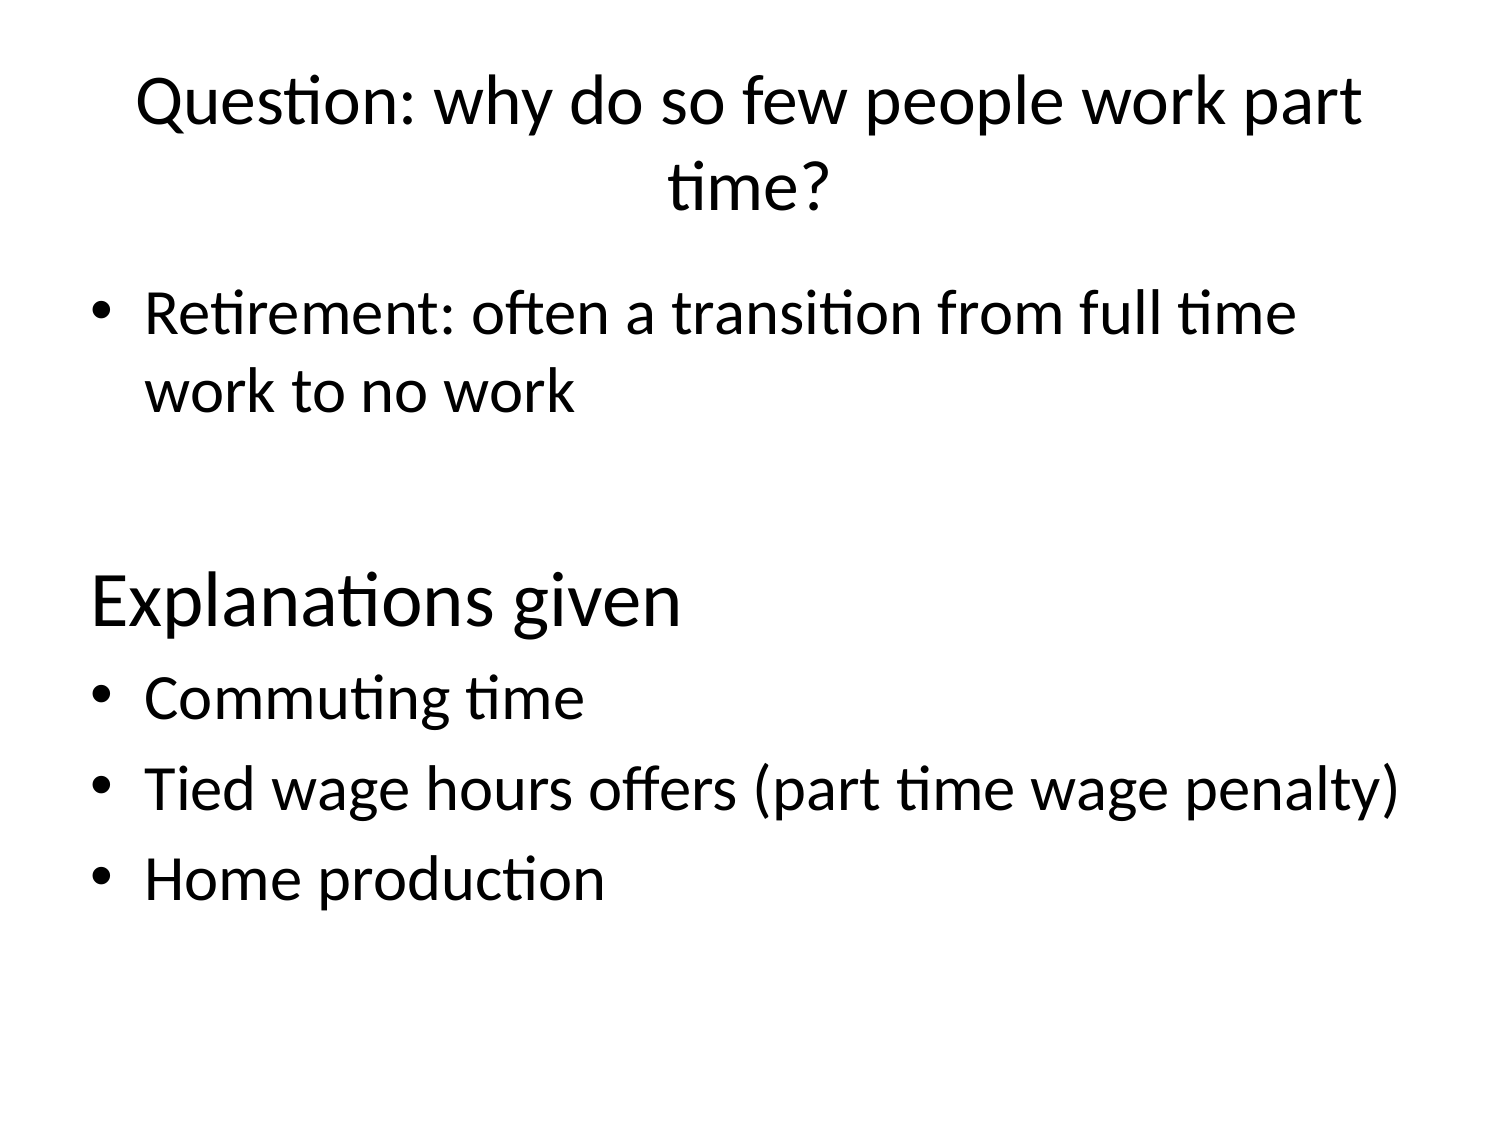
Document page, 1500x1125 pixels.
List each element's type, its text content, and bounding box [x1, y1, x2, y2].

title Question: why do so few people work part time? [75, 45, 1425, 233]
list Retirement: often a transition from full time work to no work Explanations given Commuting time Tied wage hours offers (part time wage penalty) Home production [75, 262, 1425, 1005]
